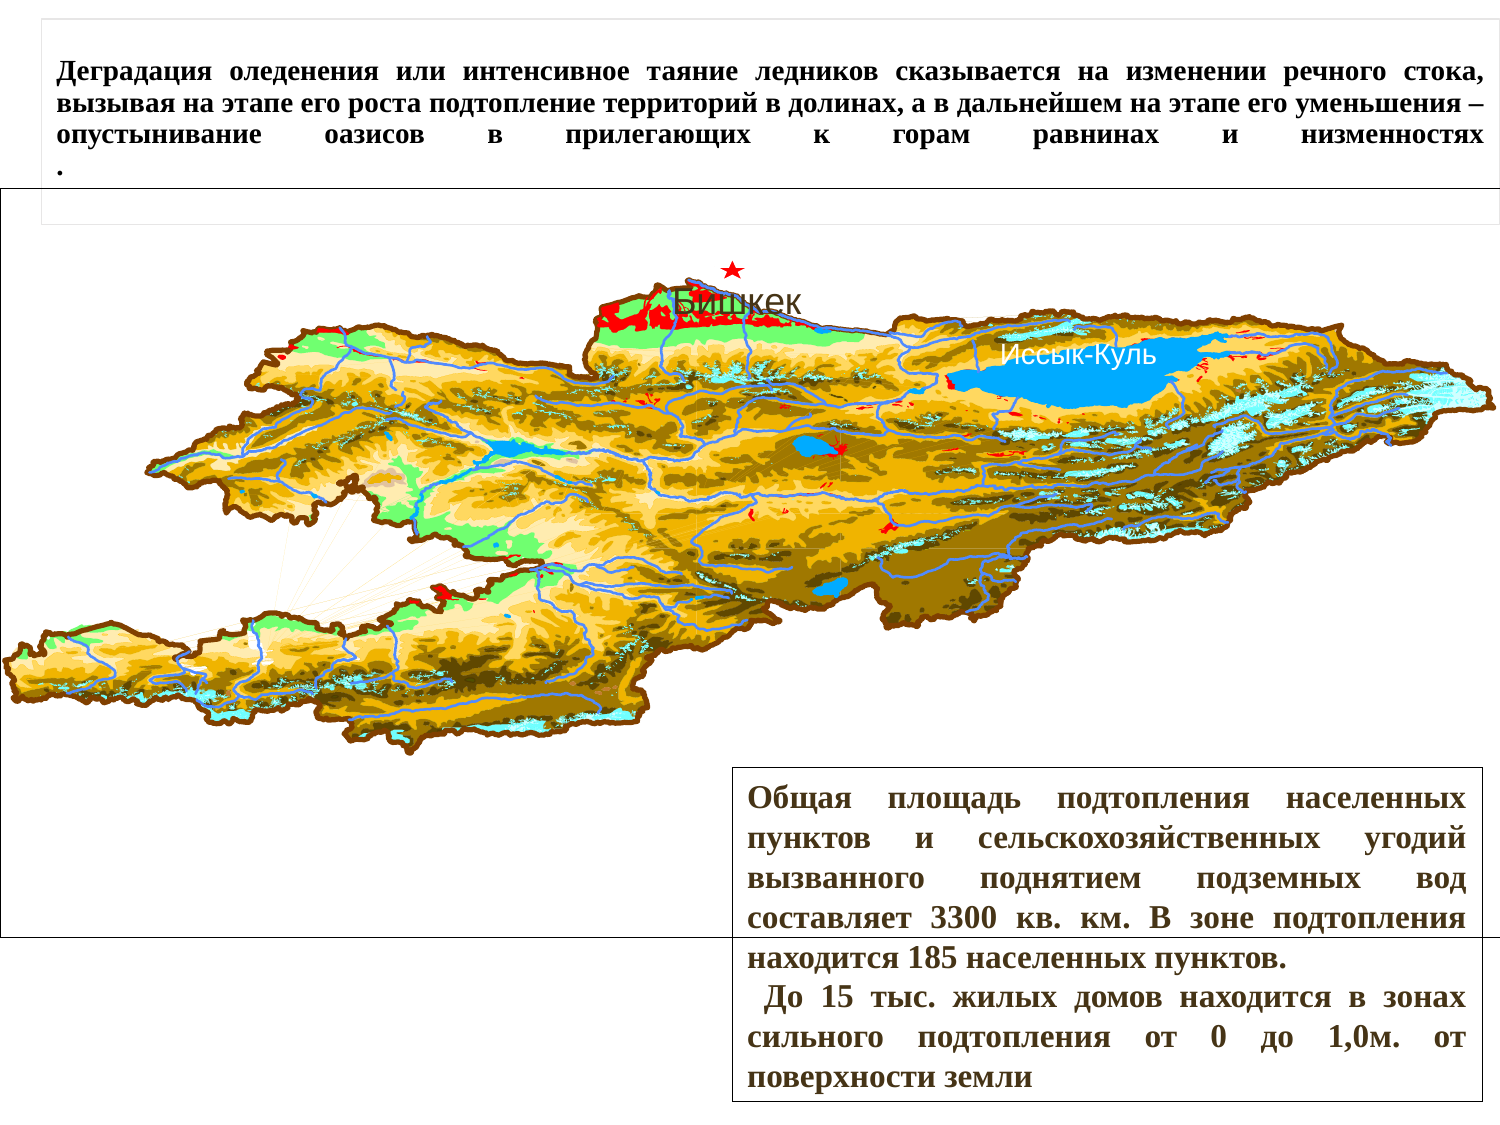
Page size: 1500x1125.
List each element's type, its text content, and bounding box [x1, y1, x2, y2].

picture [0, 187, 1500, 938]
text_box Общая площадь подтопления населенных пунктов и сельскохозяйственных угодий вызванного поднятием подземных вод составляет 3300 кв. км. В зоне подтопления находится 185 населенных пунктов. До 15 тыс. жилых домов находится в зонах сильного подтопления от 0 до 1,0м. от поверхности земли [732, 938, 1483, 1102]
title Деградация оледенения или интенсивное таяние ледников сказывается на изменении речного стока, вызывая на этапе его роста подтопление территорий в долинах, а в дальнейшем на этапе его уменьшения – опустынивание оазисов в прилегающих к горам равнинах и низменностях . [41, 19, 1500, 187]
